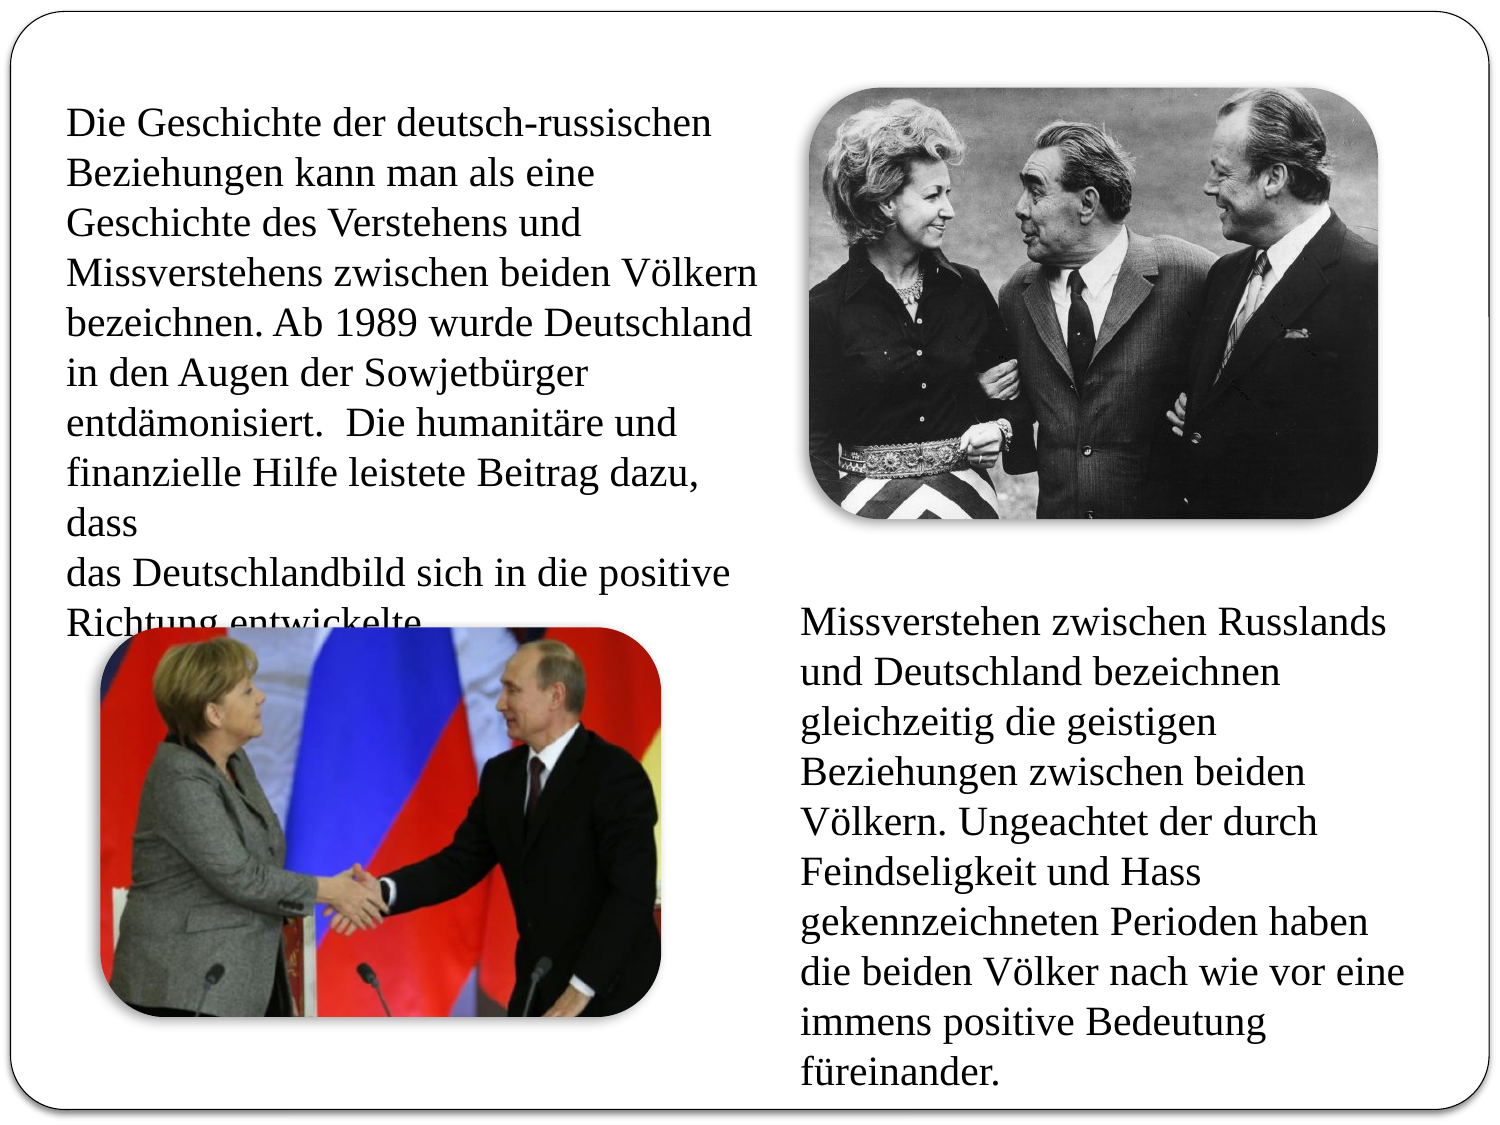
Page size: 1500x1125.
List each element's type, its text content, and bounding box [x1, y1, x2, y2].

text_box Missverstehen zwischen Russlands und Deutschland bezeichnen gleichzeitig die geistigen Beziehungen zwischen beiden Völkern. Ungeachtet der durch Feindseligkeit und Hass gekennzeichneten Perioden haben die beiden Völker nach wie vor eine immens positive Bedeutung füreinander. [785, 586, 1436, 1125]
picture [100, 627, 662, 1018]
text_box Die Geschichte der deutsch-russischen Beziehungen kann man als eine Geschichte des Verstehens und Missverstehens zwischen beiden Völkern bezeichnen. Ab 1989 wurde Deutschland in den Augen der Sowjetbürger entdämonisiert. Die humanitäre und finanzielle Hilfe leistete Beitrag dazu, dass das Deutschlandbild sich in die positive Richtung entwickelte. [51, 87, 796, 653]
picture [808, 87, 1379, 520]
